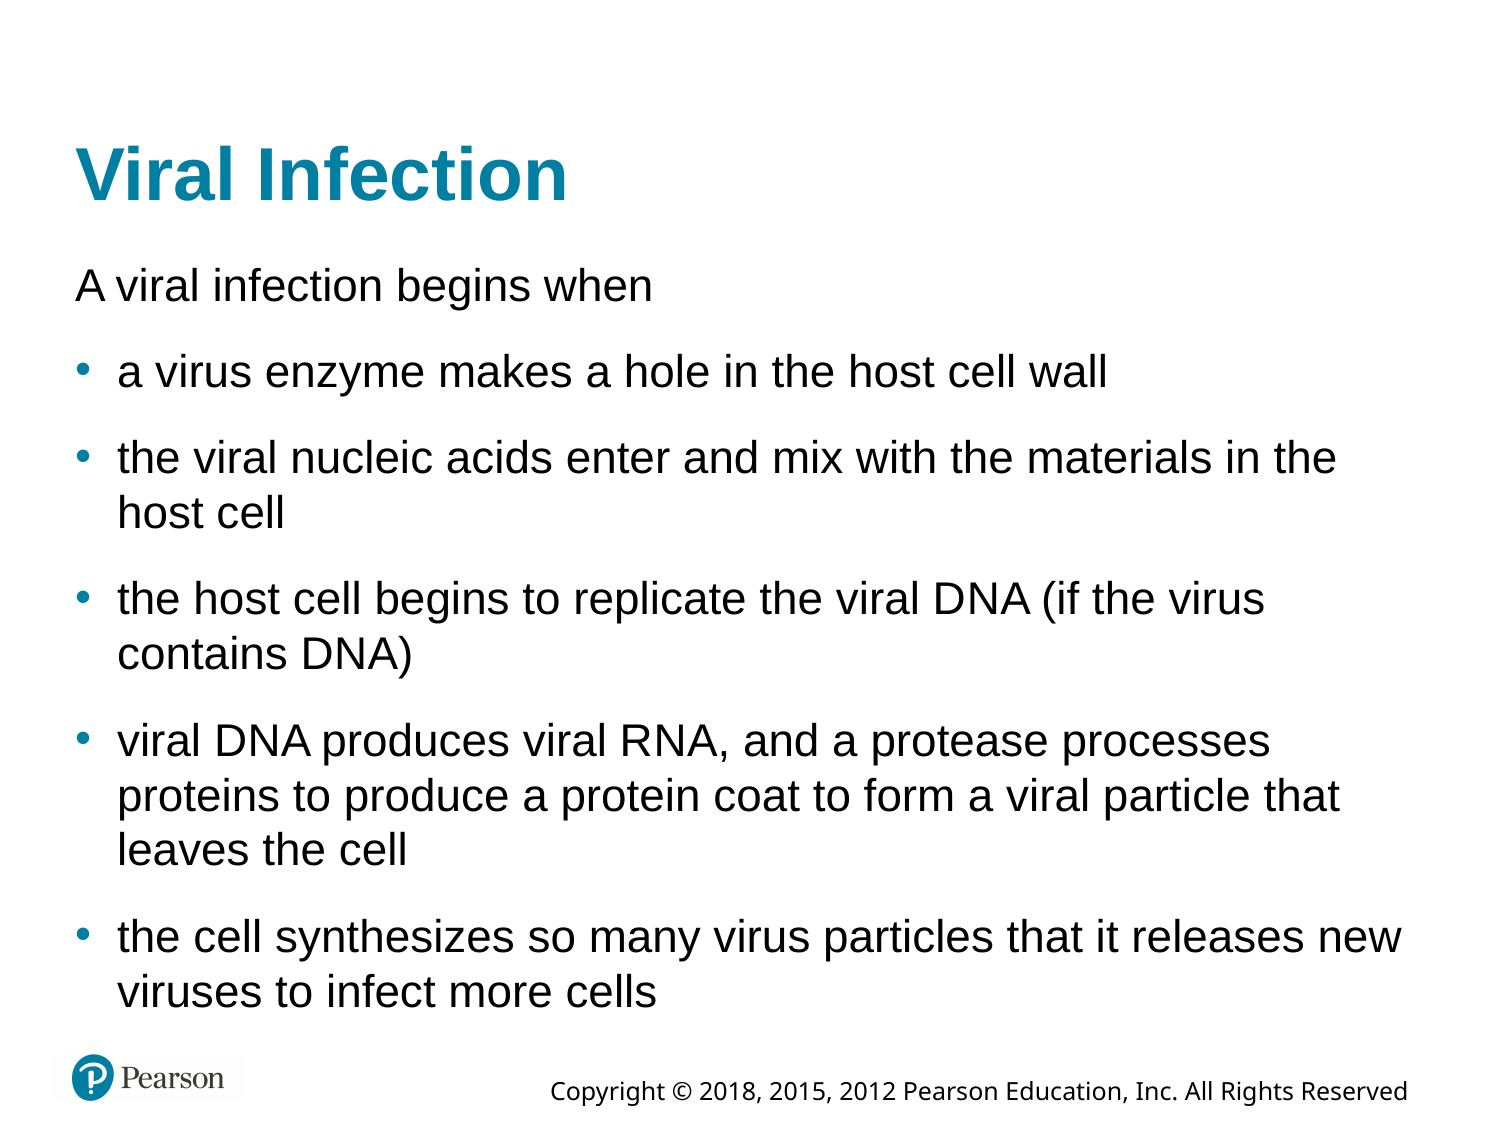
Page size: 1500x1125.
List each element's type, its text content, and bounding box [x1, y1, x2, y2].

title Viral Infection [75, 35, 1425, 216]
picture [51, 1053, 245, 1102]
list A viral infection begins when a virus enzyme makes a hole in the host cell wall the viral nucleic acids enter and mix with the materials in the host cell the host cell begins to replicate the viral D N A (if the virus contains D N A) viral D N A produces viral R N A, and a protease processes proteins to produce a protein coat to form a viral particle that leaves the cell the cell synthesizes so many virus particles that it releases new viruses to infect more cells [75, 255, 1425, 1031]
